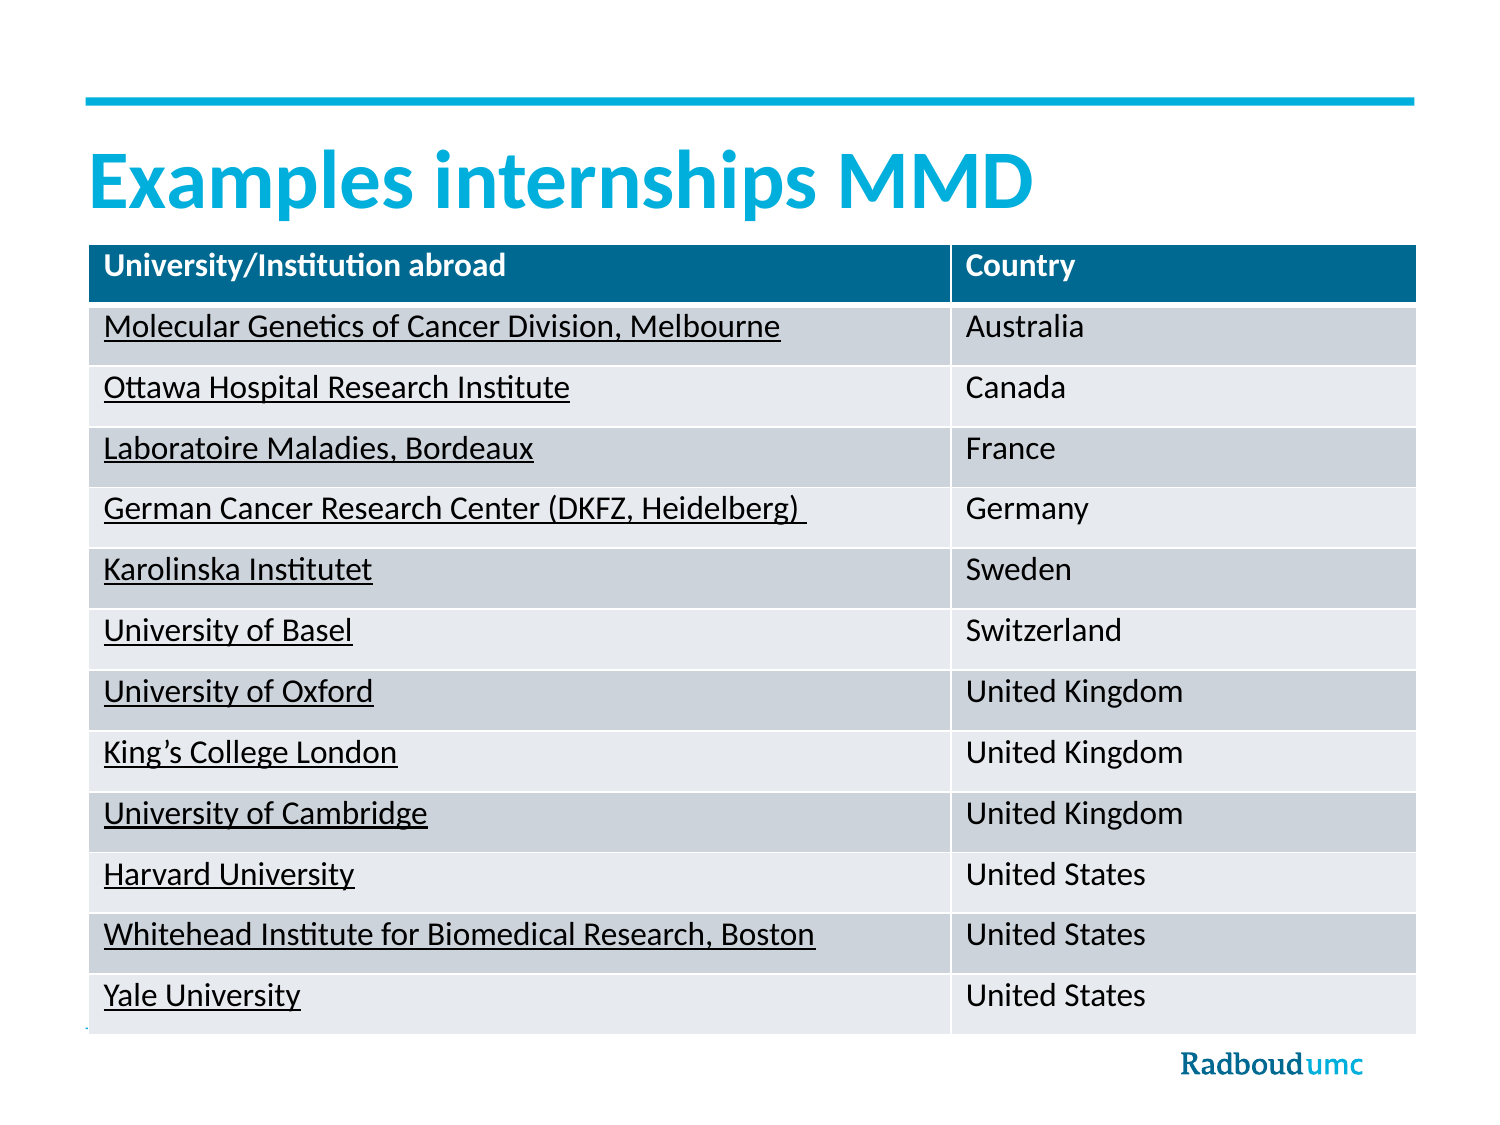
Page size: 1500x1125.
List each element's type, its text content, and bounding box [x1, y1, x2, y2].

table_cell Karolinska Institutet [89, 549, 950, 608]
table_cell Switzerland [952, 610, 1416, 669]
table_cell Ottawa Hospital Research Institute [89, 367, 950, 426]
table_cell Whitehead Institute for Biomedical Research, Boston [89, 914, 950, 973]
table_cell United Kingdom [952, 732, 1416, 791]
table_cell United Kingdom [952, 671, 1416, 730]
table_cell Molecular Genetics of Cancer Division, Melbourne [89, 308, 950, 365]
table_cell University of Basel [89, 610, 950, 669]
table_cell Harvard University [89, 853, 950, 912]
table_cell Australia [952, 308, 1416, 365]
table_cell Yale University [89, 975, 950, 1034]
table_cell United States [952, 914, 1416, 973]
table_cell Germany [952, 488, 1416, 547]
table_cell University of Oxford [89, 671, 950, 730]
table_cell Laboratoire Maladies, Bordeaux [89, 428, 950, 487]
table_cell United States [952, 975, 1416, 1034]
table_header University/Institution abroad [89, 245, 950, 302]
table_cell France [952, 428, 1416, 487]
table_cell Sweden [952, 549, 1416, 608]
table_cell Canada [952, 367, 1416, 426]
table_cell King’s College London [89, 732, 950, 791]
table_cell United States [952, 853, 1416, 912]
table_cell United Kingdom [952, 793, 1416, 852]
table_cell German Cancer Research Center (DKFZ, Heidelberg) [89, 488, 950, 547]
table_cell University of Cambridge [89, 793, 950, 852]
title Examples internships MMD [88, 137, 1418, 225]
table_header Country [952, 245, 1416, 302]
